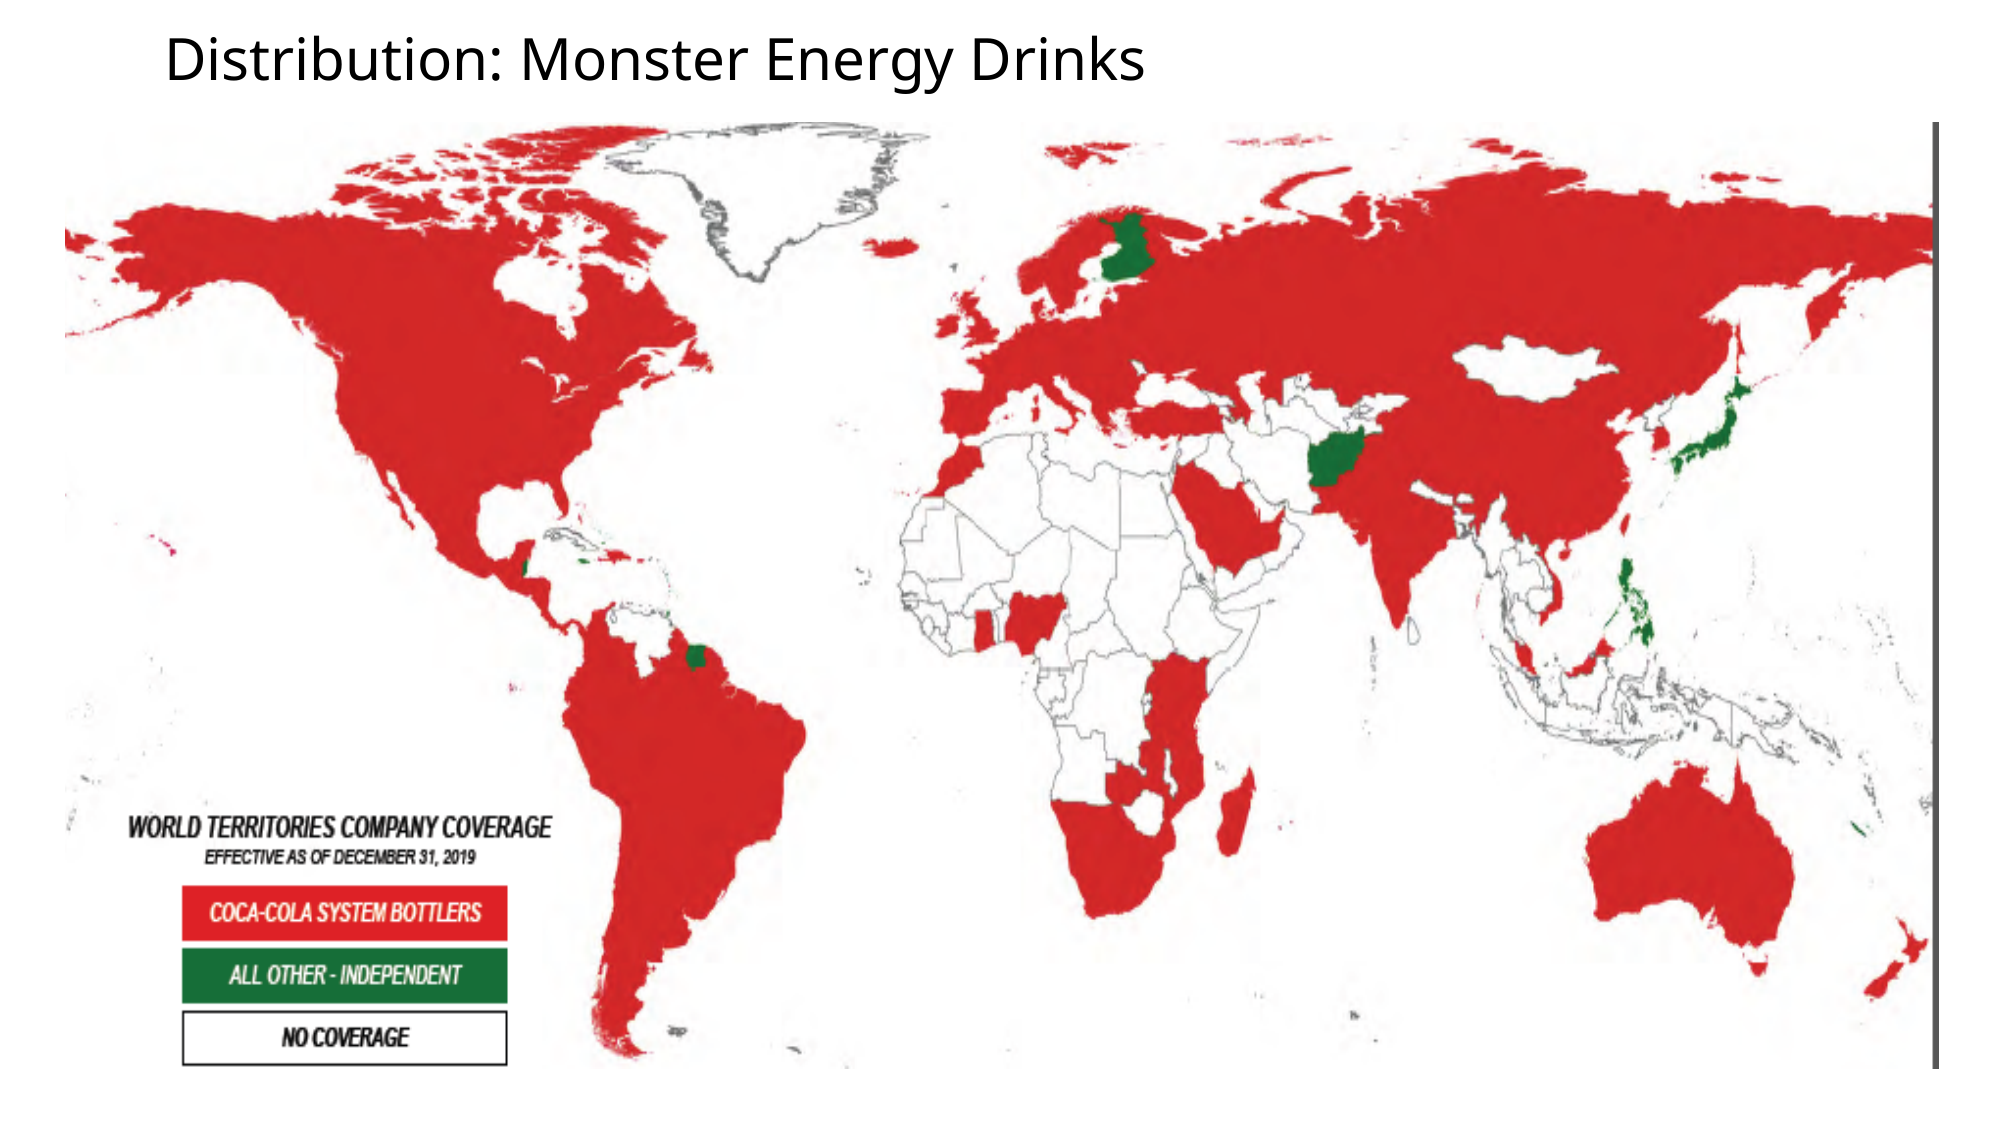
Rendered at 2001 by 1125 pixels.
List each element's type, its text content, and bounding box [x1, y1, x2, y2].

title Distribution: Monster Energy Drinks [149, 0, 1875, 122]
picture [65, 122, 1939, 1070]
